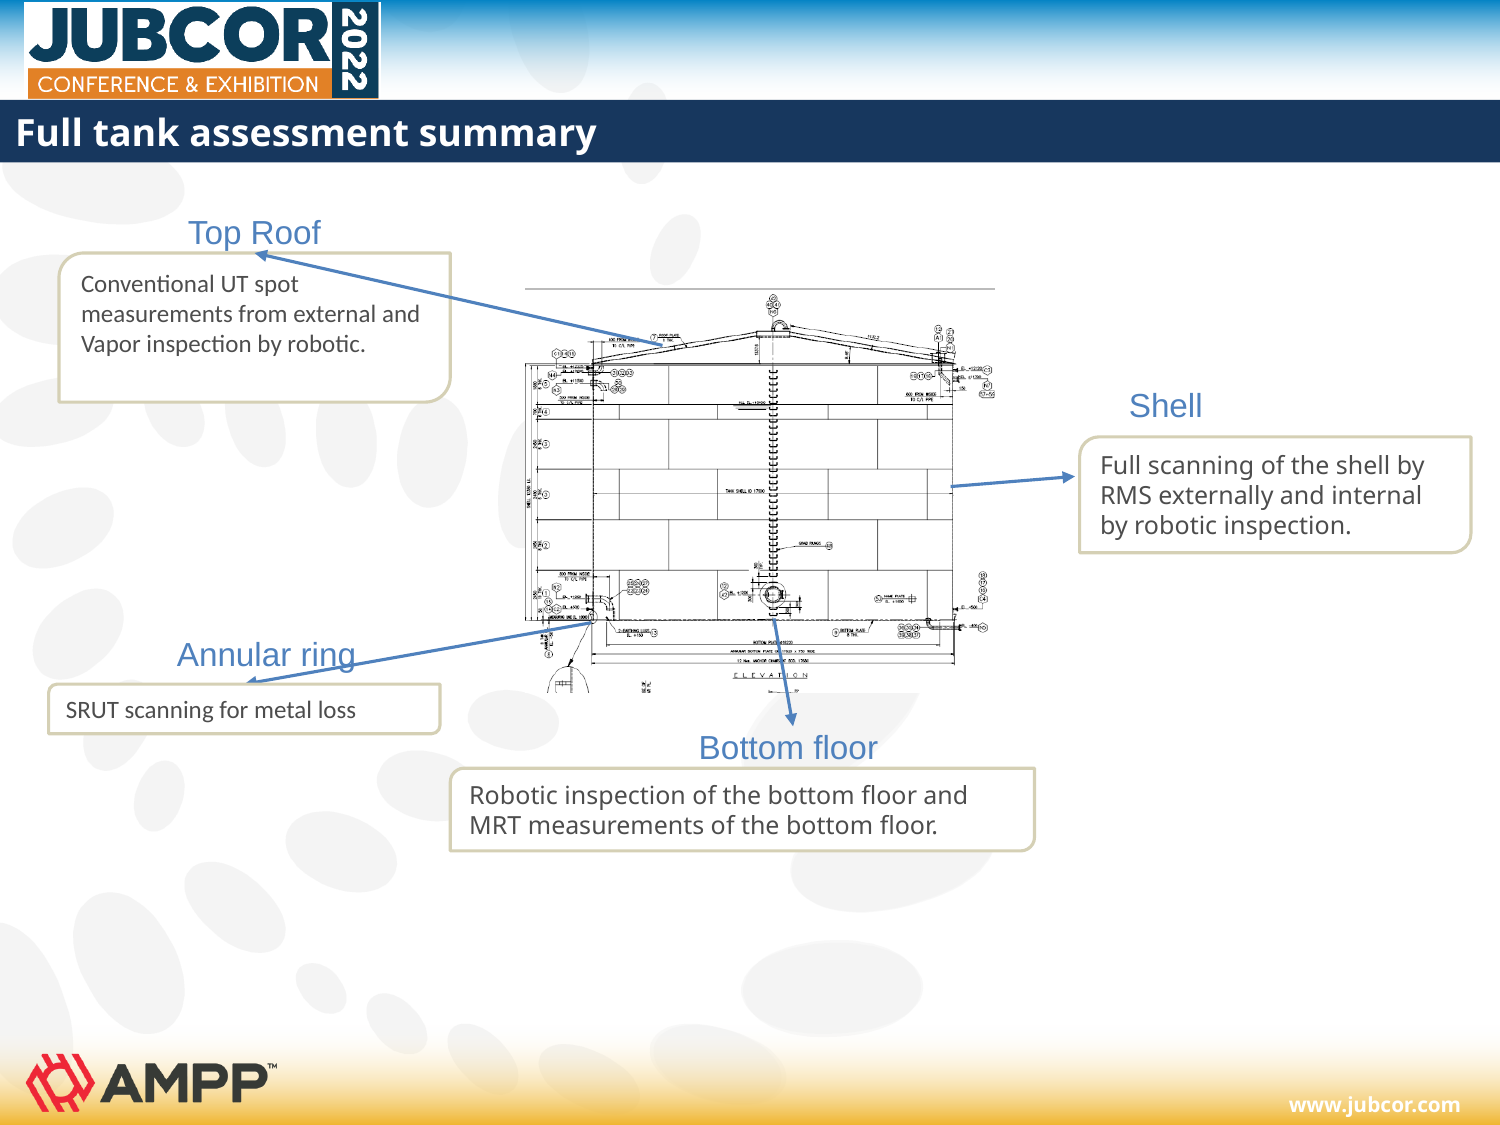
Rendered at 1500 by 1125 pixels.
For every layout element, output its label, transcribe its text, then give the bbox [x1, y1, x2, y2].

title Full tank assessment summary [0, 99, 1500, 163]
picture [24, 3, 381, 99]
text_box Shell [999, 383, 1367, 424]
text_box Conventional UT spot measurements from external and Vapor inspection by robotic. [56, 251, 453, 405]
text_box Bottom floor [524, 726, 1062, 767]
picture [524, 287, 995, 694]
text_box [950, 476, 1076, 487]
picture [24, 1052, 278, 1113]
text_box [439, 622, 592, 710]
text_box SRUT scanning for metal loss [46, 682, 443, 736]
text_box Full scanning of the shell by RMS externally and internal by robotic inspection. [1077, 434, 1474, 555]
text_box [450, 328, 663, 346]
text_box Top Roof [58, 211, 451, 251]
text_box Robotic inspection of the bottom floor and MRT measurements of the bottom floor. [448, 766, 1037, 854]
text_box Annular ring [75, 632, 434, 673]
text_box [773, 618, 794, 727]
